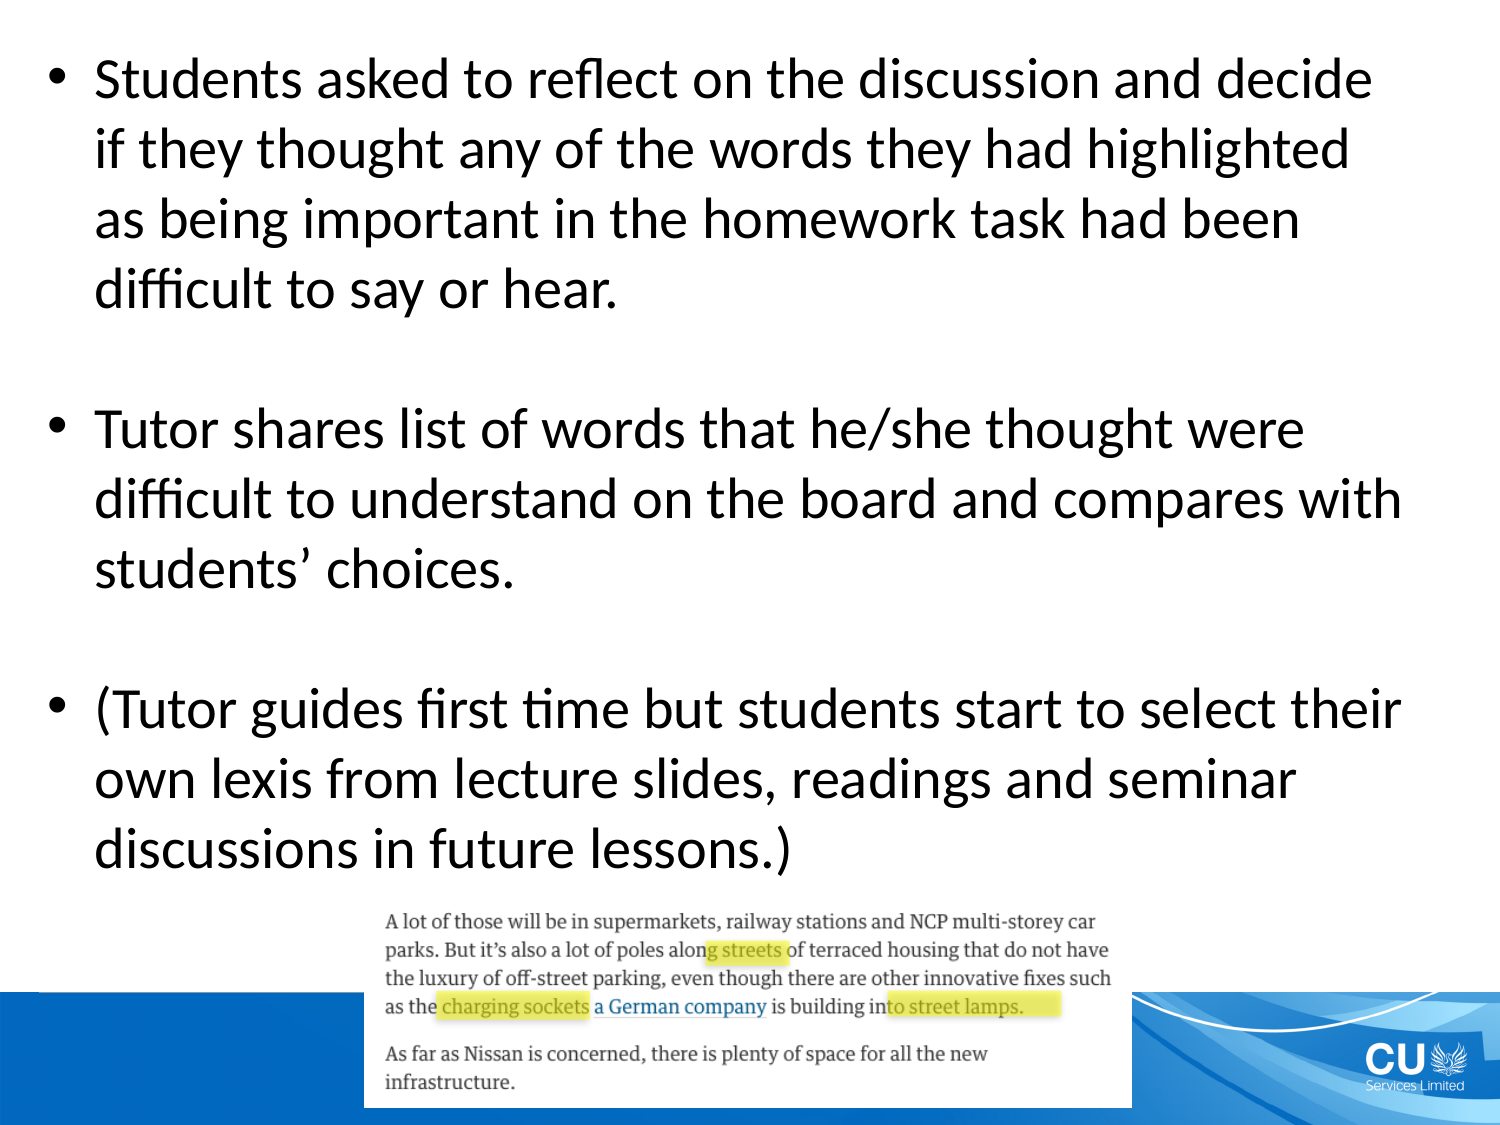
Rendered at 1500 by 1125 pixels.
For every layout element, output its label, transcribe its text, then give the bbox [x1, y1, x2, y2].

picture [0, 899, 1500, 1125]
text_box Students asked to reflect on the discussion and decide if they thought any of the words they had highlighted as being important in the homework task had been difficult to say or hear. Tutor shares list of words that he/she thought were difficult to understand on the board and compares with students’ choices. (Tutor guides first time but students start to select their own lexis from lecture slides, readings and seminar discussions in future lessons.) [33, 32, 1422, 888]
